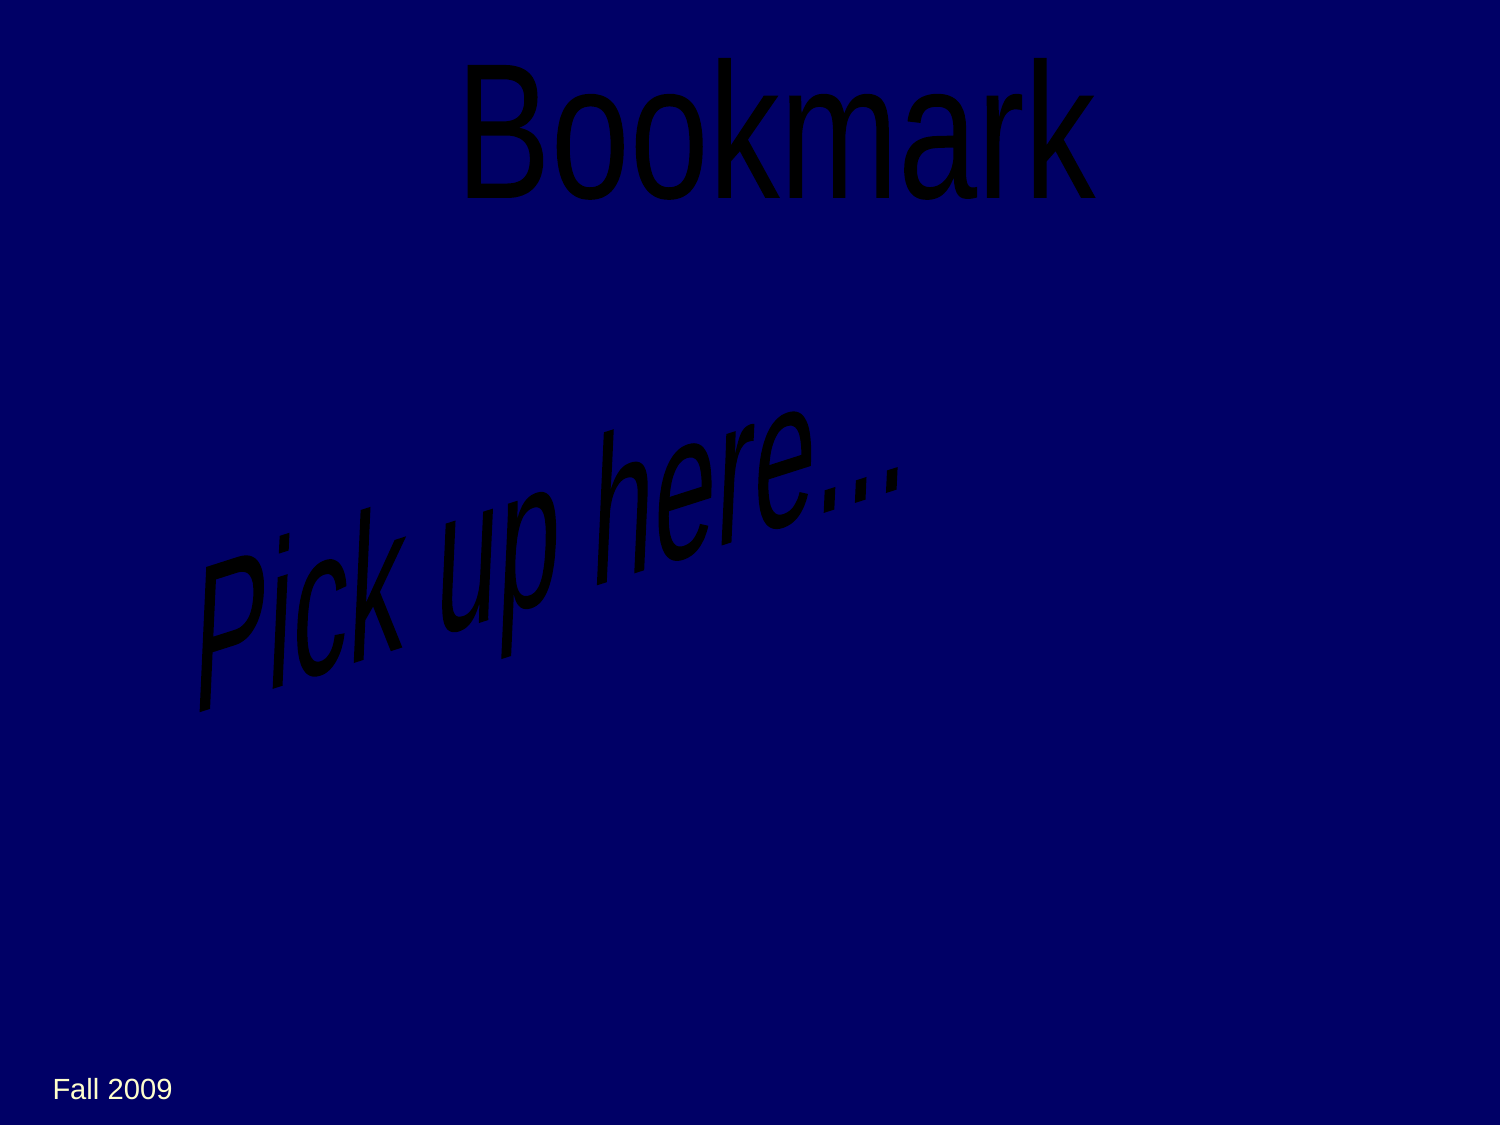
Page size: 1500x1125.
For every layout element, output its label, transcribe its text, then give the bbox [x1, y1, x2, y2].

slide_number Fall 2009 [37, 1062, 326, 1113]
